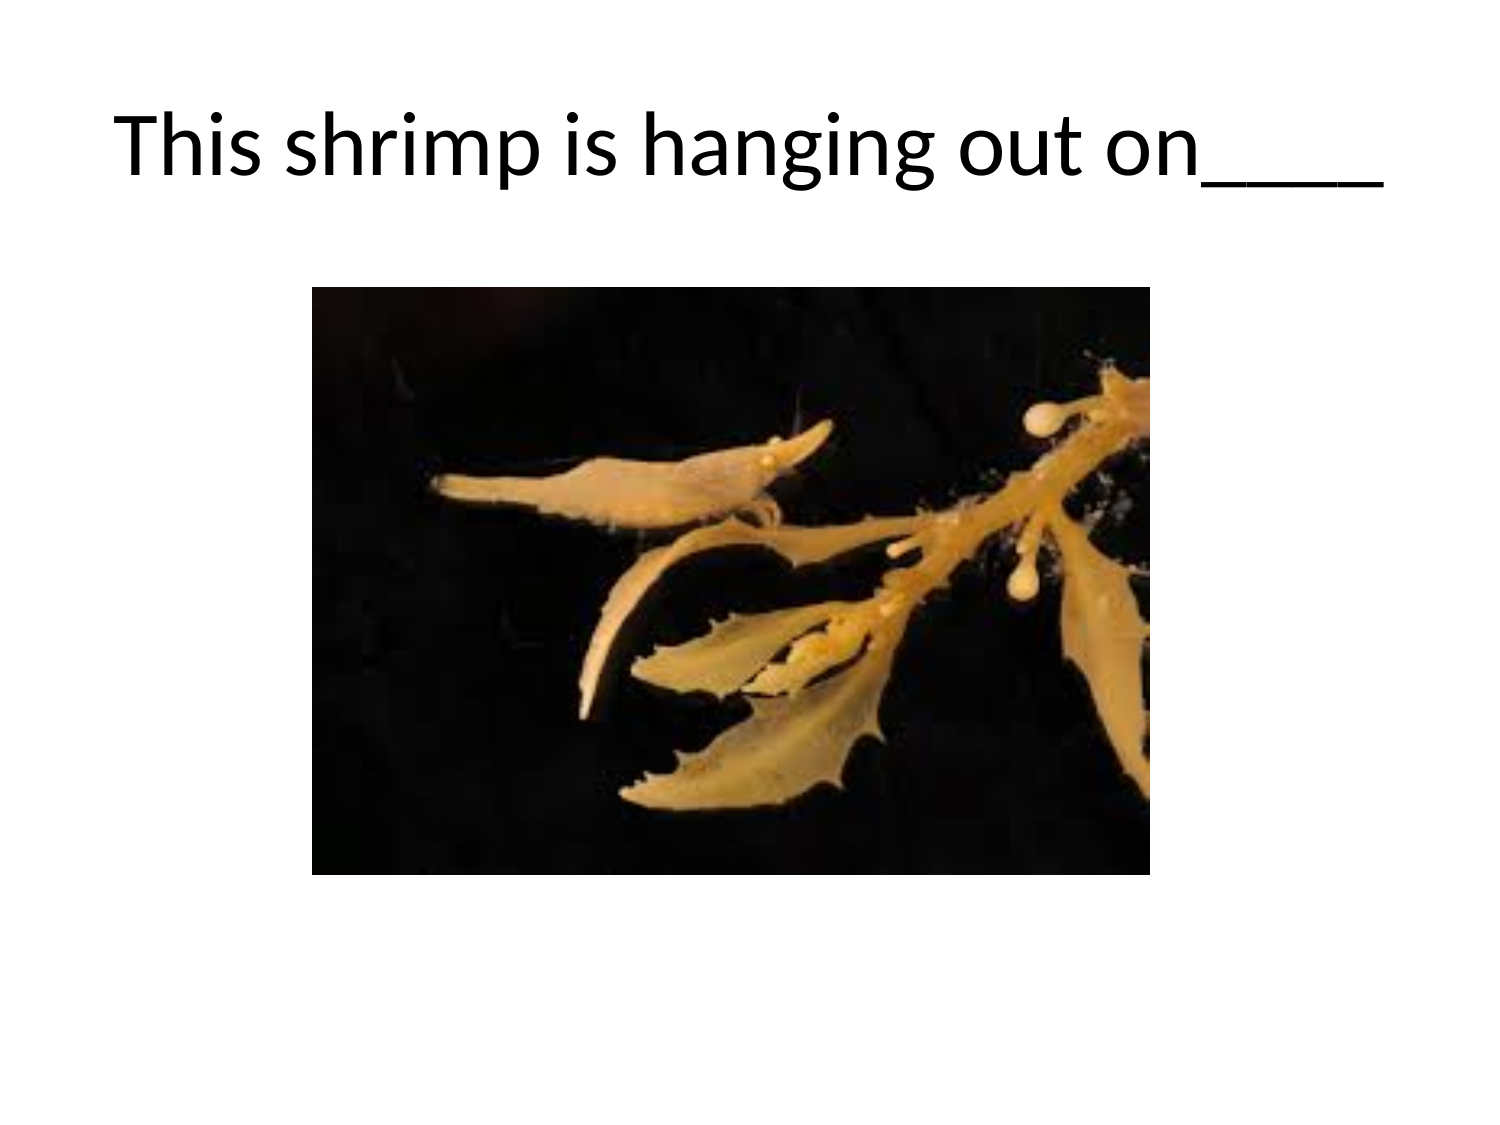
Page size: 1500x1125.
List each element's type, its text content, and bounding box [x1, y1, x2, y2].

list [312, 287, 1151, 876]
title This shrimp is hanging out on____ [75, 45, 1425, 233]
